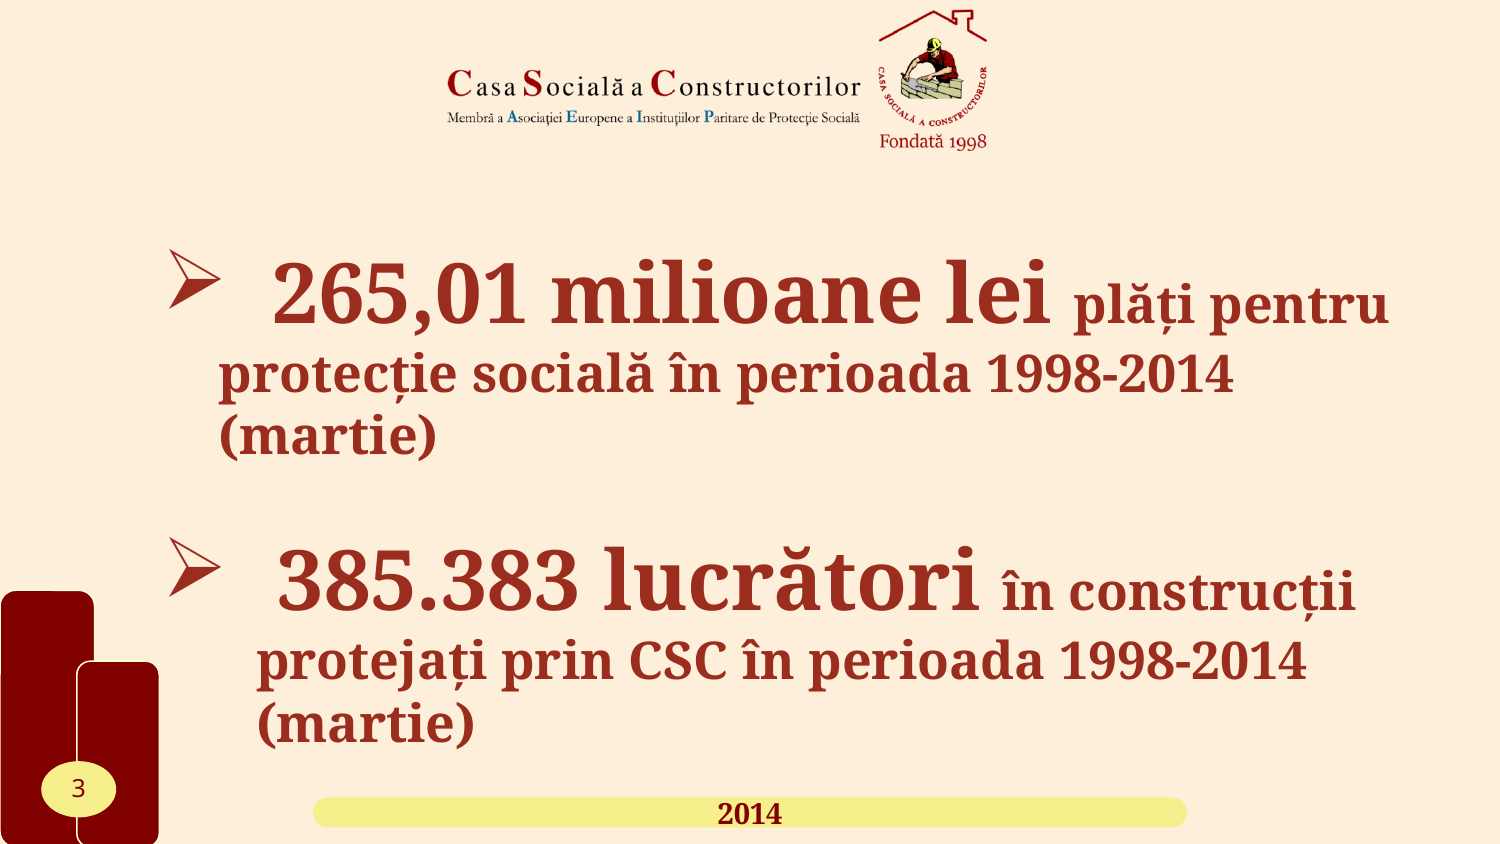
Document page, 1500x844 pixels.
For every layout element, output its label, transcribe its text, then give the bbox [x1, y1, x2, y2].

picture [447, 9, 987, 151]
text_box 265,01 milioane lei plăți pentru protecție socială în perioada 1998-2014 (martie) 385.383 lucrători în construcții protejați prin CSC în perioada 1998-2014 (martie) [147, 232, 1437, 823]
